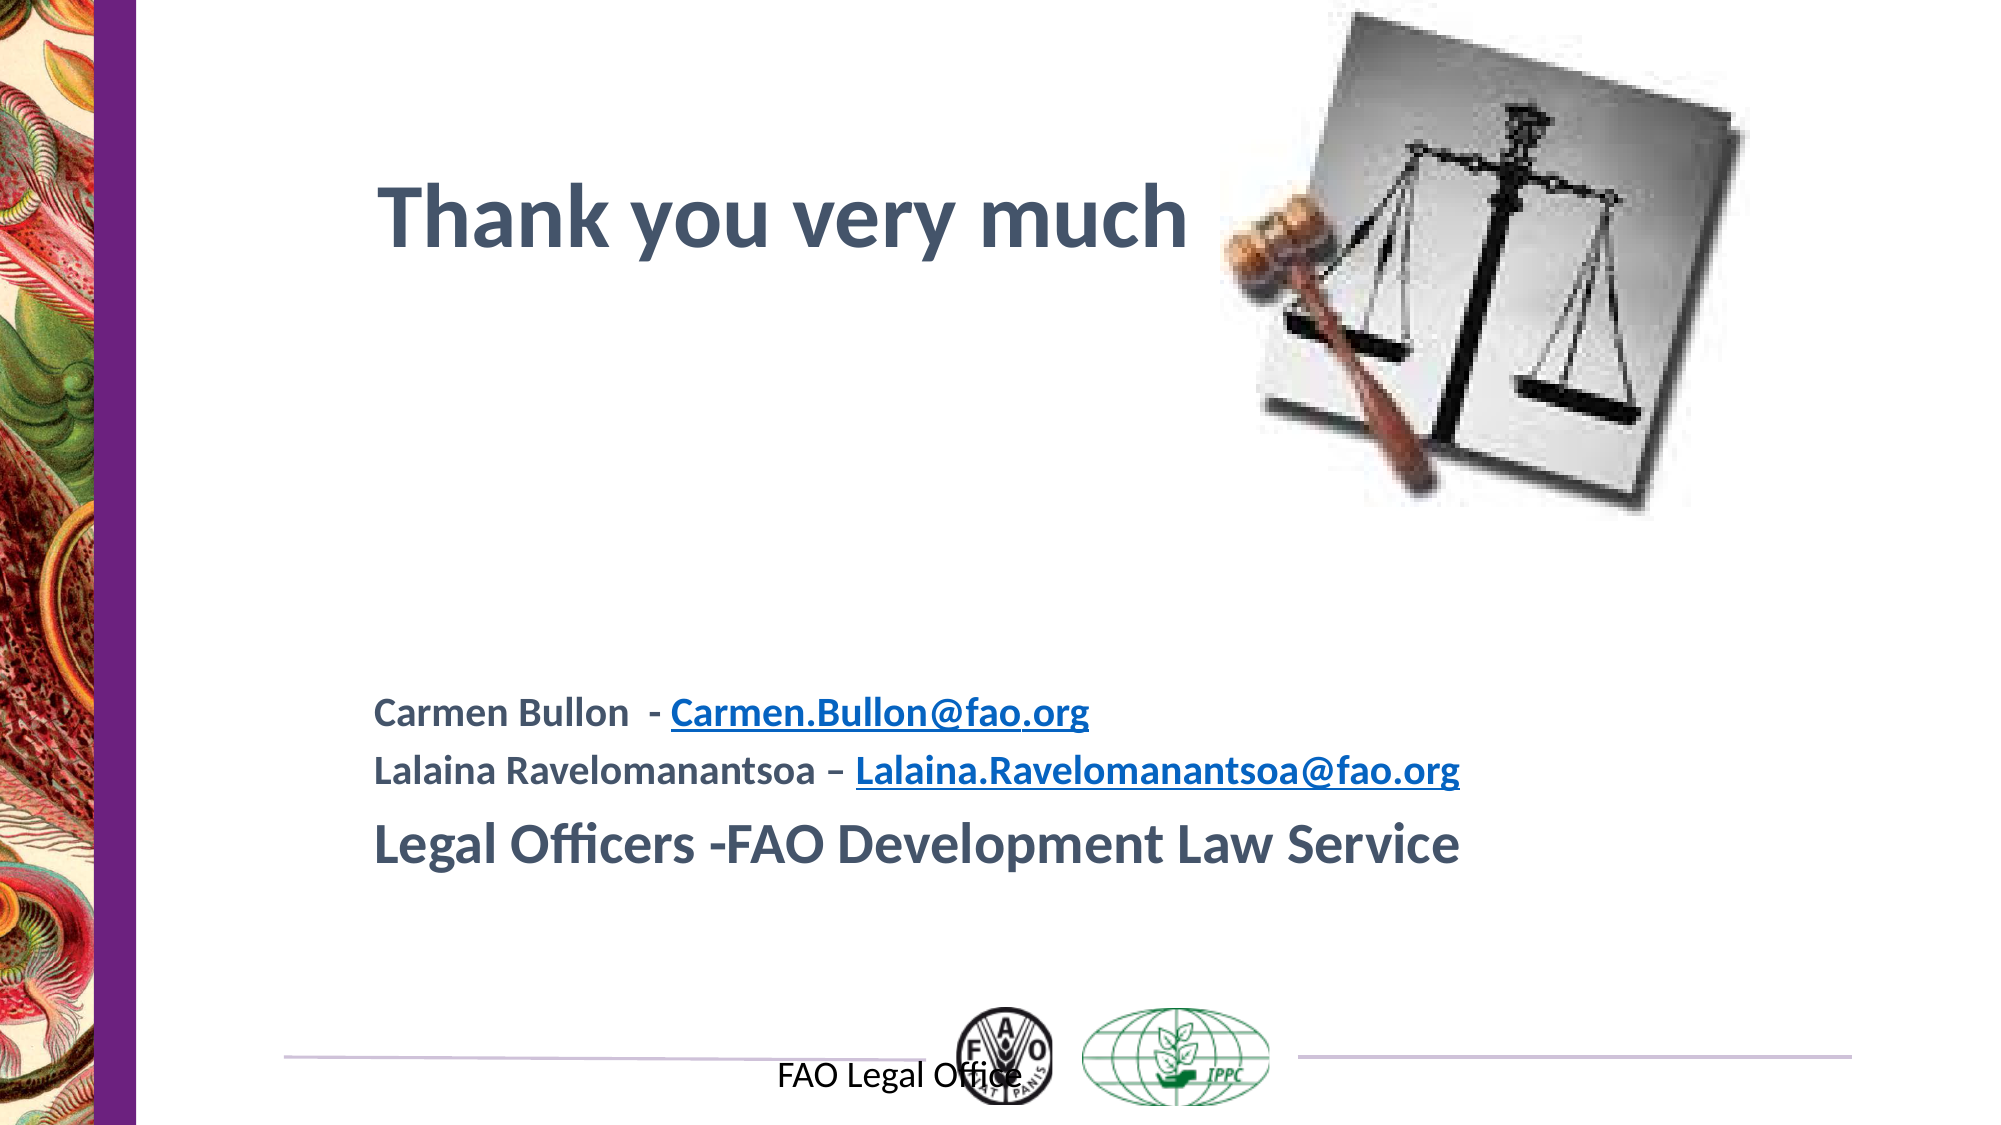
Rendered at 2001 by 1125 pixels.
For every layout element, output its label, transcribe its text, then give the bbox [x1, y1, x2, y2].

footer FAO Legal Office [762, 1042, 1238, 1103]
list Thank you very much [362, 160, 1220, 407]
text_box Carmen Bullon - Carmen.Bullon@fao.org Lalaina Ravelomanantsoa – Lalaina.Ravelomanantsoa@fao.org Legal Officers -FAO Development Law Service [359, 480, 1706, 883]
picture [0, 0, 93, 1125]
picture [1220, 0, 1750, 521]
